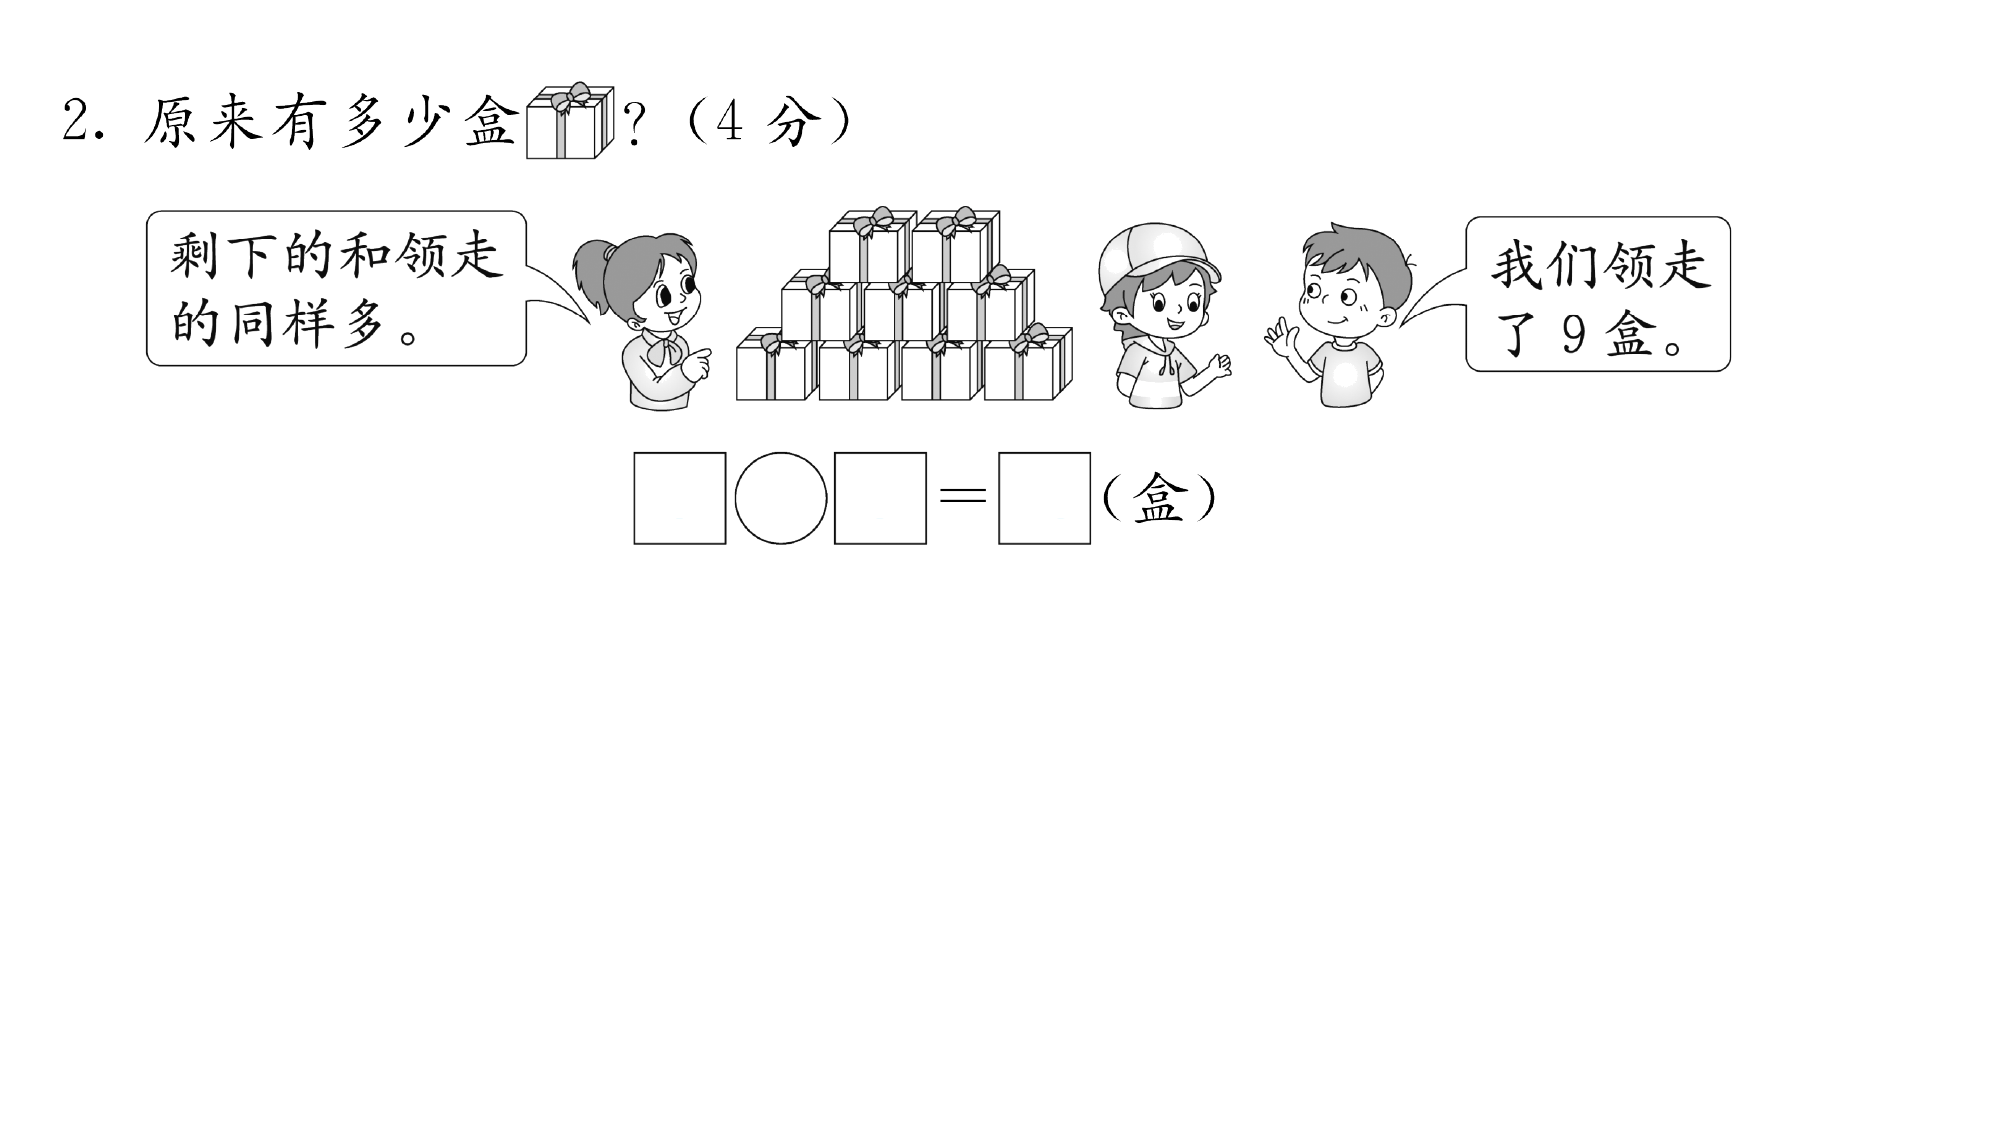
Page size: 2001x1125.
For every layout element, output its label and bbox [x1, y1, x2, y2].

picture [58, 58, 1949, 563]
